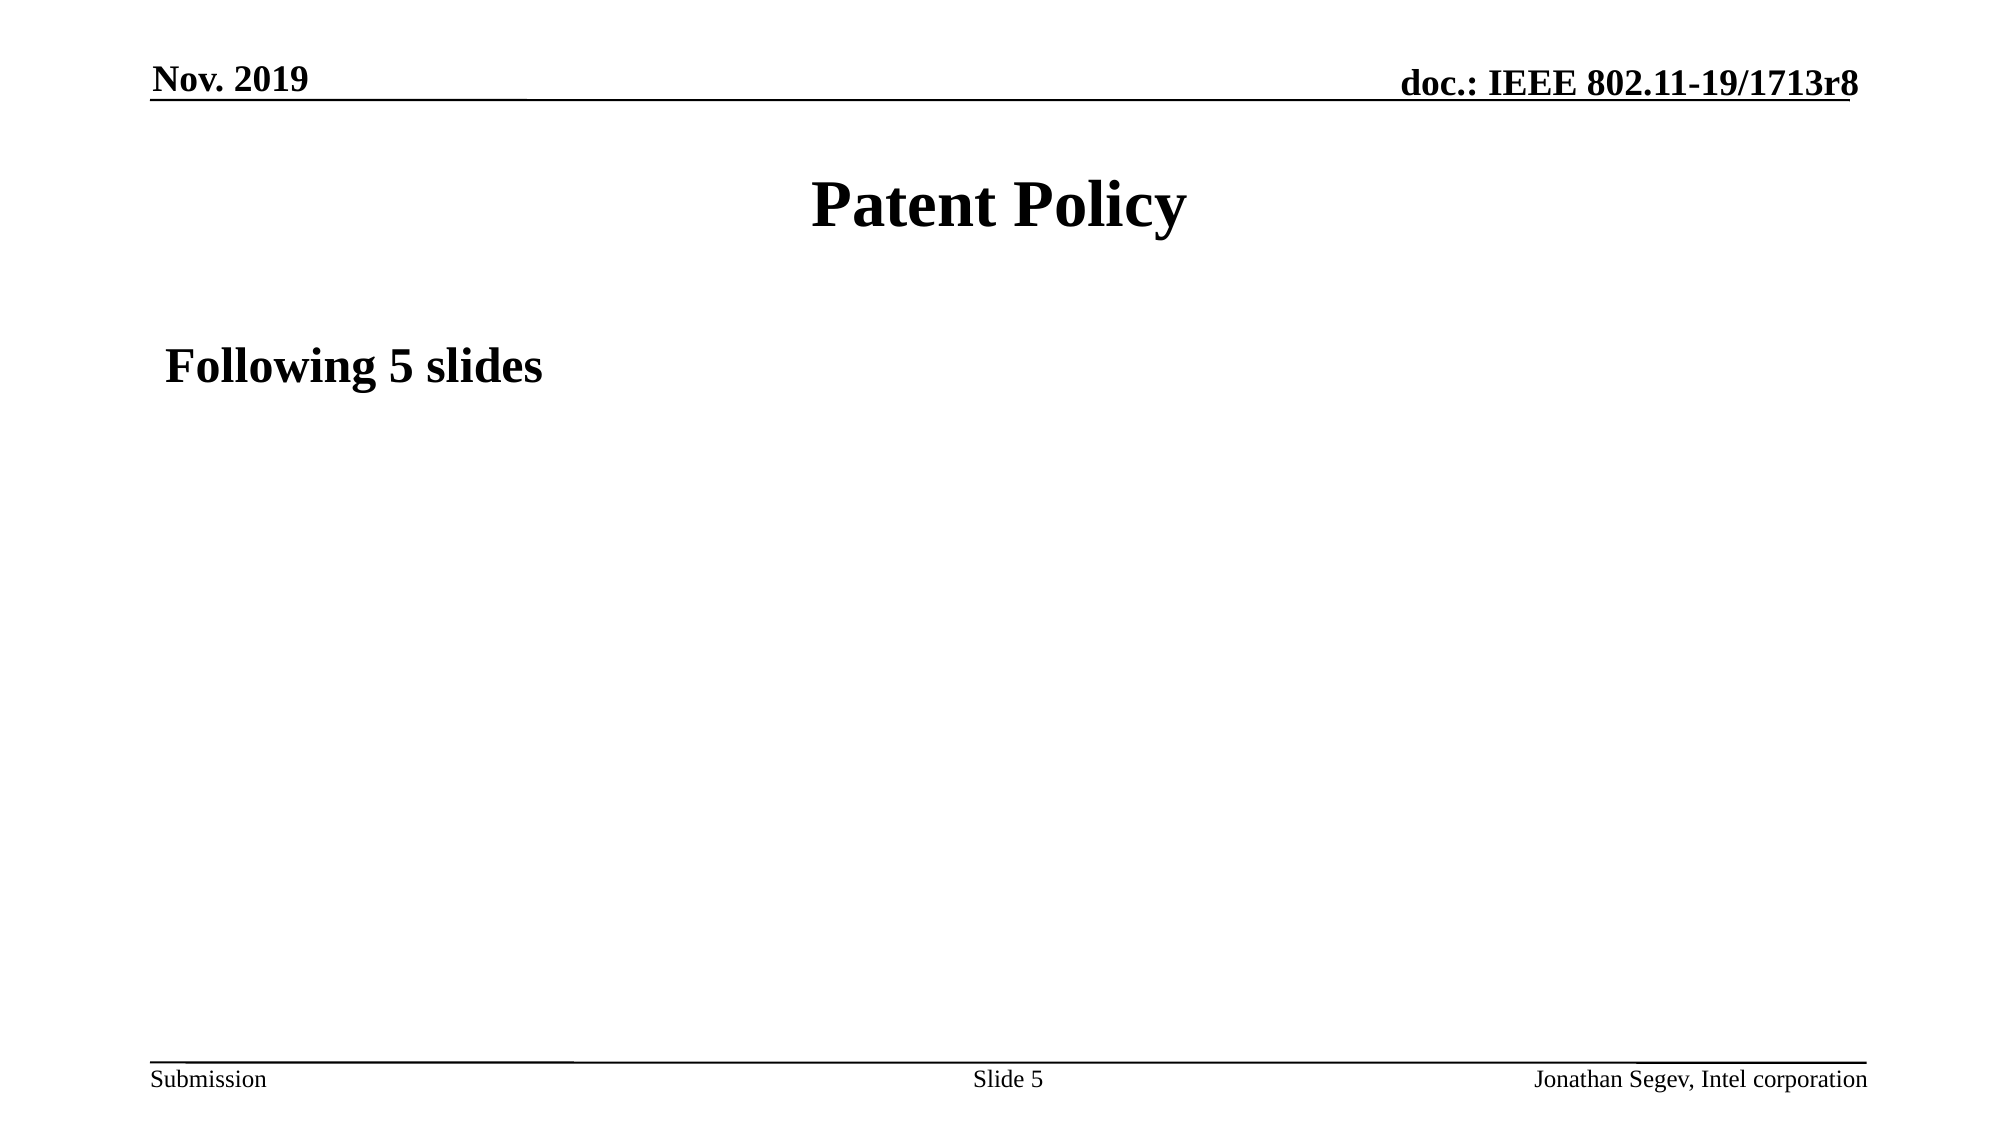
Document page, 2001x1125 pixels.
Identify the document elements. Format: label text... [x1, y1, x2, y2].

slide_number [152, 54, 563, 100]
footer Jonathan Segev, Intel corporation [1171, 1061, 1869, 1093]
slide_number Slide 5 [950, 1061, 1067, 1123]
title Patent Policy [149, 112, 1850, 288]
list Following 5 slides [149, 324, 1850, 1000]
